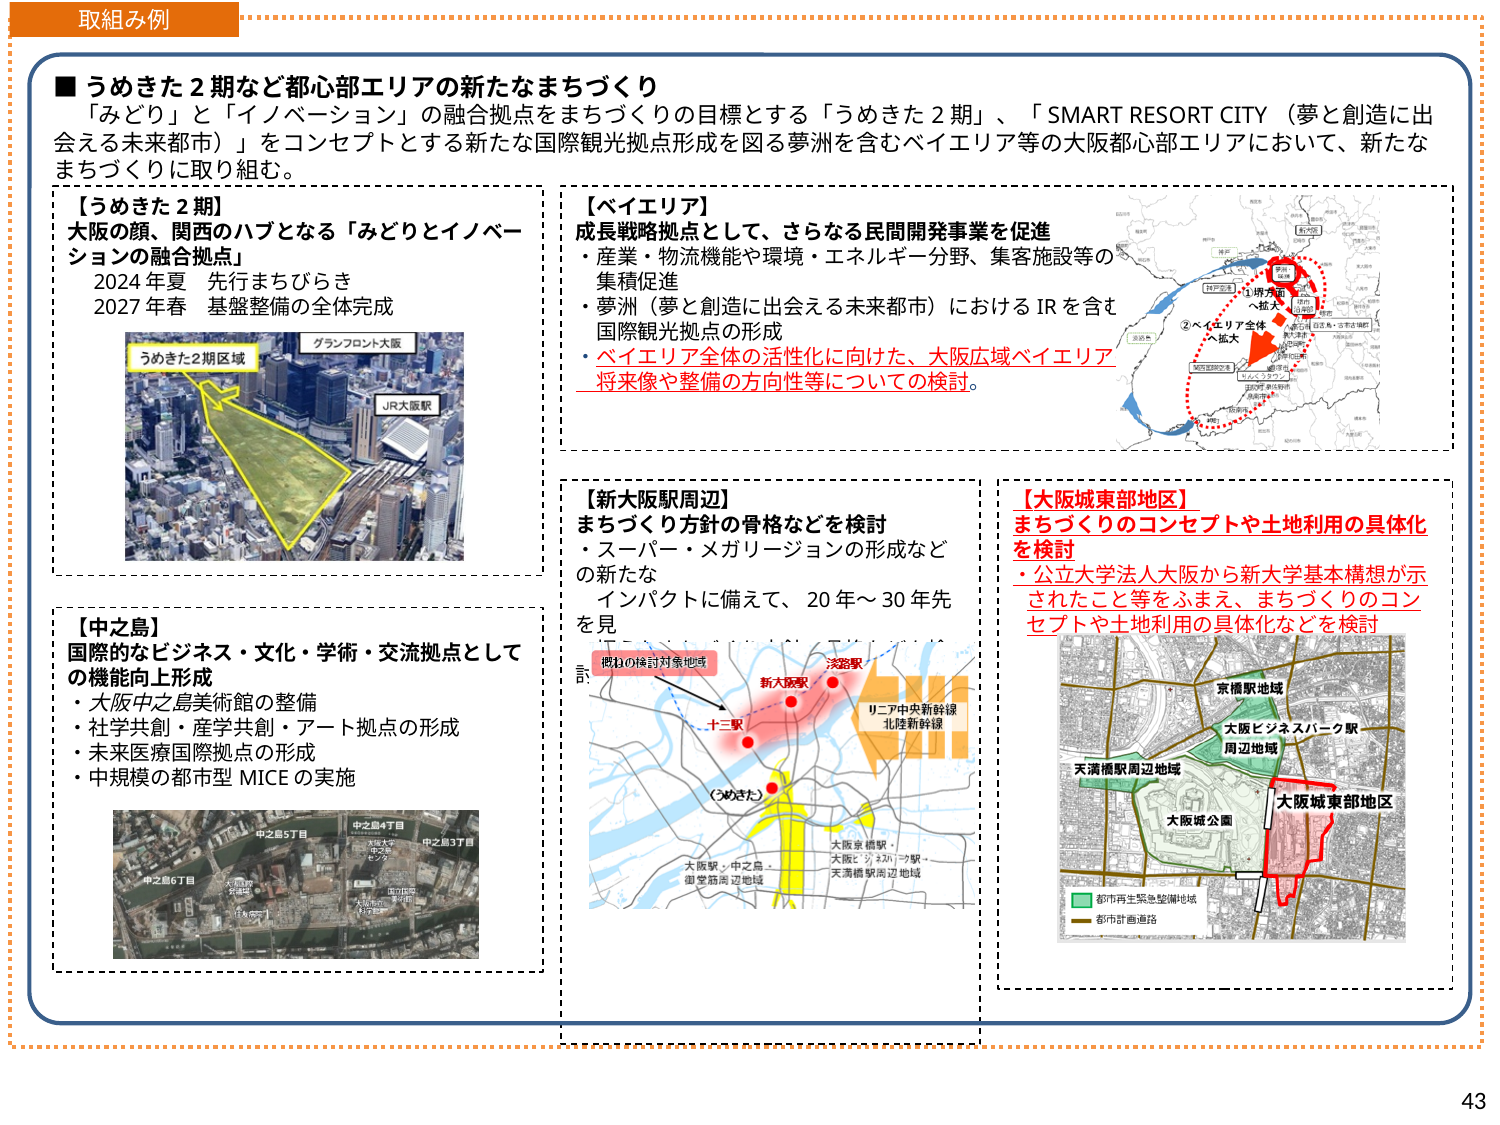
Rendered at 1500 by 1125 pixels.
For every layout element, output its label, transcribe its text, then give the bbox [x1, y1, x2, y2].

text_box 【中之島】 国際的なビジネス・文化・学術・交流拠点としての機能向上形成 ・大阪中之島美術館の整備 ・社学共創・産学共創・アート拠点の形成 ・未来医療国際拠点の形成 ・中規模の都市型MICEの実施 [53, 607, 544, 972]
picture [113, 810, 479, 959]
text_box 【大阪城東部地区】 まちづくりのコンセプトや土地利用の具体化を検討 ・公立大学法人大阪から新大学基本構想が示されたこと等をふまえ、まちづくりのコンセプトや土地利用の具体化などを検討 [997, 479, 1453, 990]
text_box 【うめきた2期】 大阪の顔、関西のハブとなる「みどりとイノベーションの融合拠点」 2024年夏 先行まちびらき 2027年春 基盤整備の全体完成 [53, 186, 544, 576]
picture [123, 329, 466, 563]
text_box 取組み例 [8, 0, 241, 39]
text_box 【ベイエリア】 成長戦略拠点として、さらなる民間開発事業を促進 ・産業・物流機能や環境・エネルギー分野、集客施設等の 集積促進 ・夢洲（夢と創造に出会える未来都市）におけるIRを含む 国際観光拠点の形成 ・ベイエリア全体の活性化に向けた、大阪広域ベイエリアの 将来像や整備の方向性等についての検討。 [561, 186, 1453, 451]
picture [1056, 633, 1406, 944]
picture [589, 642, 975, 910]
text_box ■うめきた2期など都心部エリアの新たなまちづくり 「みどり」と「イノベーション」の融合拠点をまちづくりの目標とする「うめきた2期」、「SMART RESORT CITY（夢と創造に出会える未来都市）」をコンセプトとする新たな国際観光拠点形成を図る夢洲を含むベイエリア等の大阪都心部エリアにおいて、新たなまちづくりに取り組む。 [27, 52, 1473, 1026]
text_box 43 [1376, 1069, 1500, 1125]
text_box [8, 15, 1484, 1049]
picture [1115, 195, 1381, 450]
